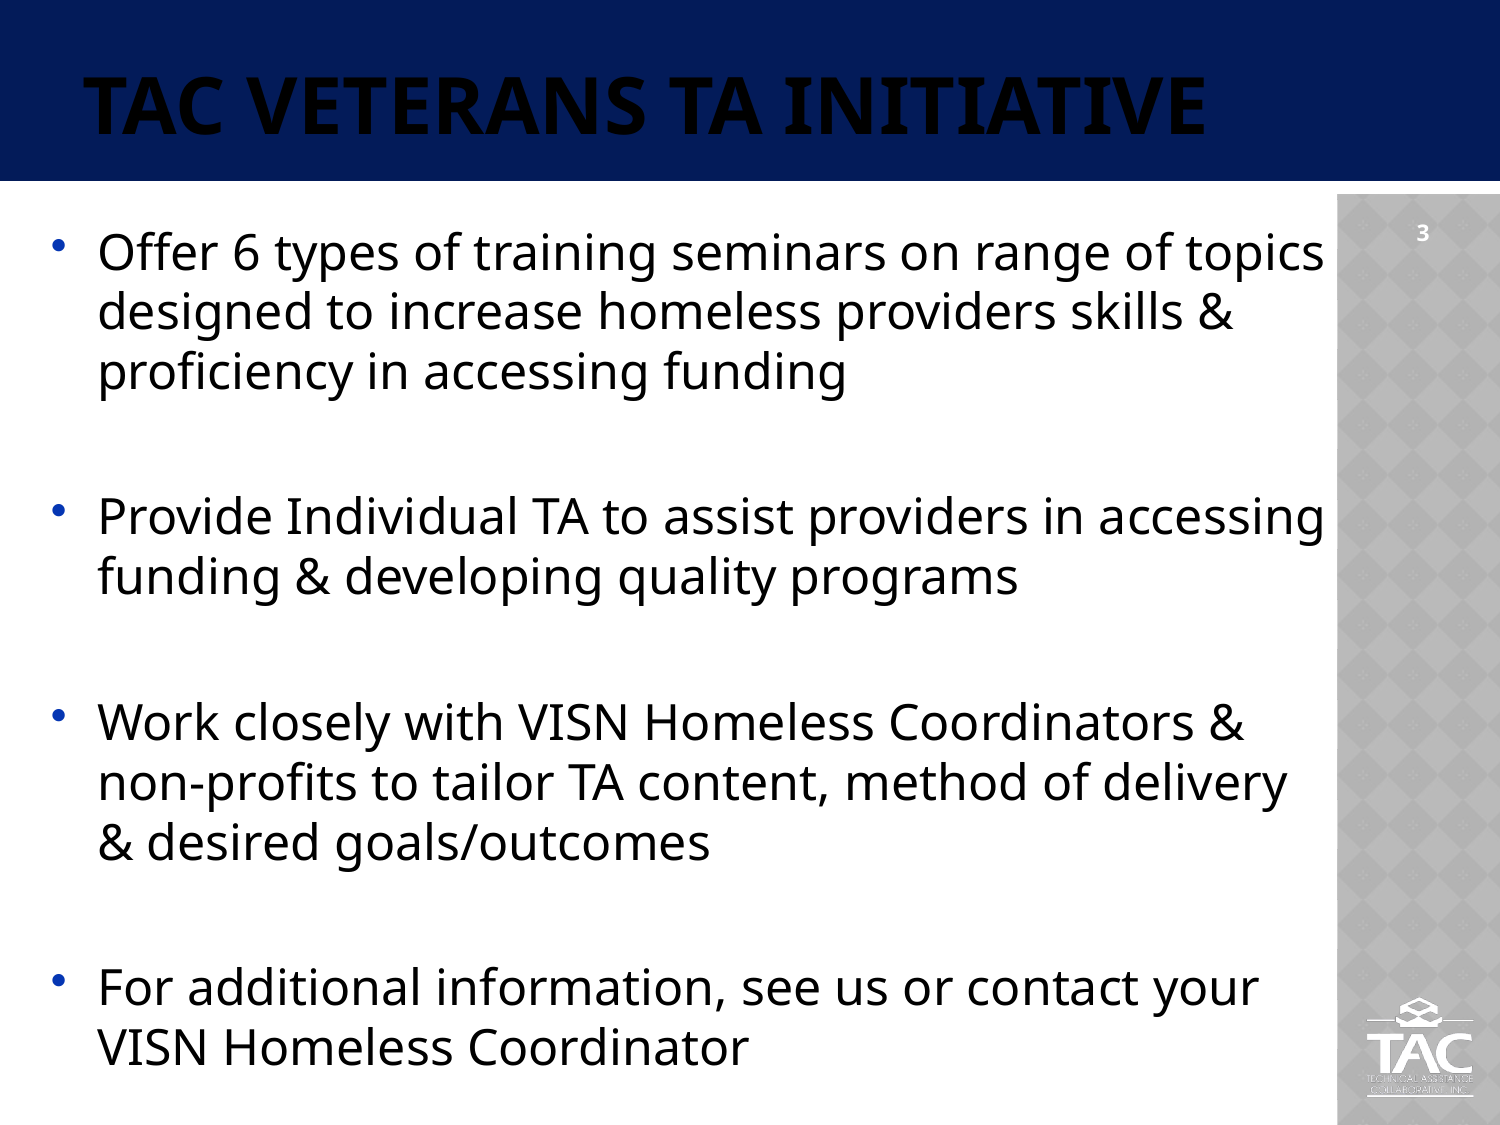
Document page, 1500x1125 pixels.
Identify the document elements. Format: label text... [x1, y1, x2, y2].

slide_number 3 [1362, 212, 1485, 250]
picture [1362, 995, 1477, 1100]
list Offer 6 types of training seminars on range of topics designed to increase homeless providers skills & proficiency in accessing funding Provide Individual TA to assist providers in accessing funding & developing quality programs Work closely with VISN Homeless Coordinators & non-profits to tailor TA content, method of delivery & desired goals/outcomes For additional information, see us or contact your VISN Homeless Coordinator [37, 212, 1351, 1088]
title TAC Veterans TA Initiative [75, 24, 1450, 150]
